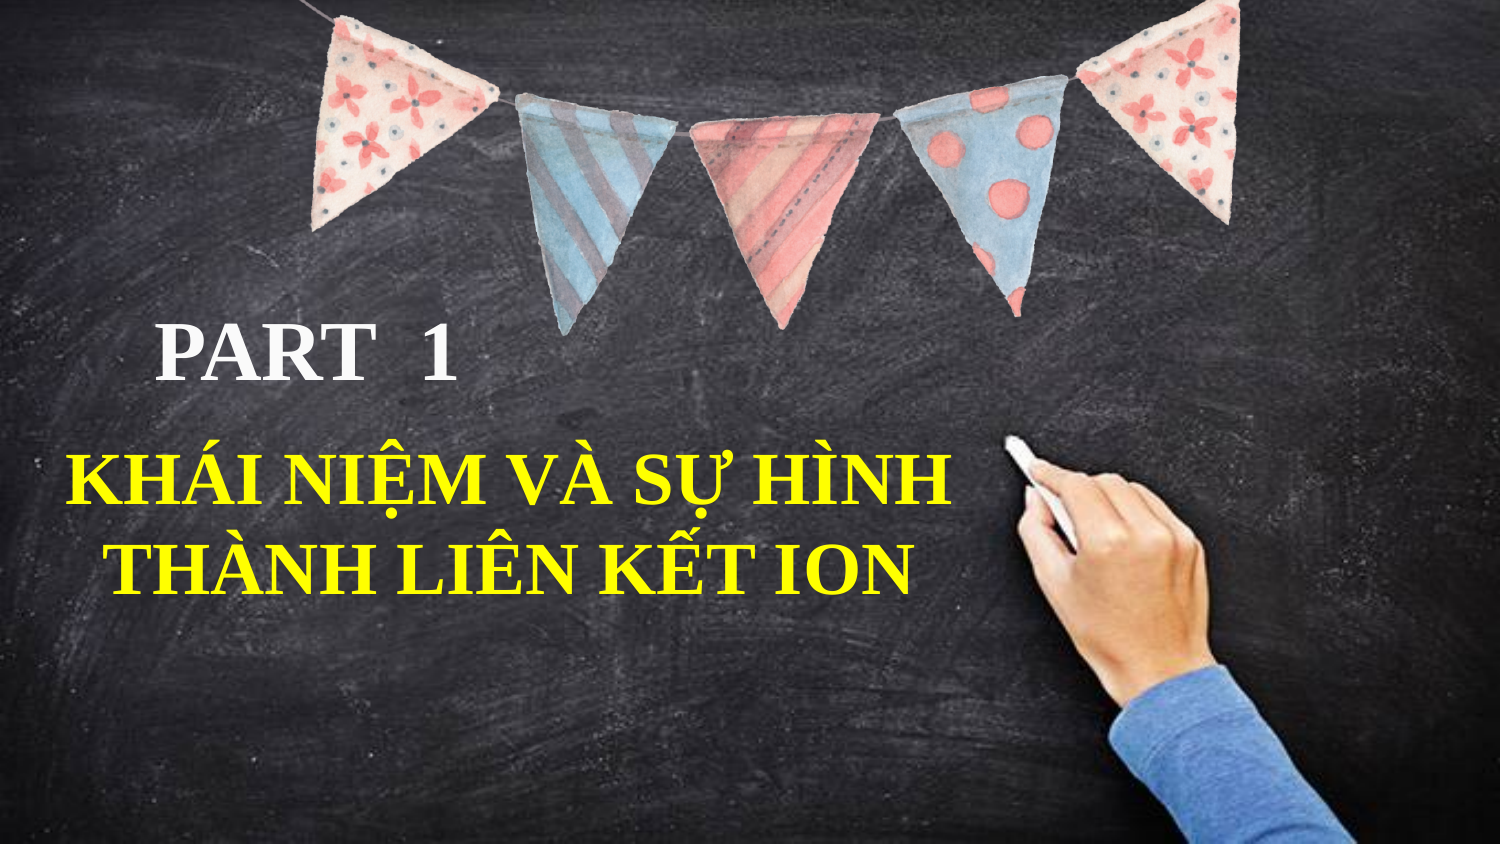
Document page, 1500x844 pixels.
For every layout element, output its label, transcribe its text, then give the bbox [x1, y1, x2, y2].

text_box KHÁI NIỆM VÀ SỰ HÌNH THÀNH LIÊN KẾT ION [16, 421, 1003, 617]
text_box PART 1 [82, 289, 534, 403]
picture [0, 0, 1500, 844]
